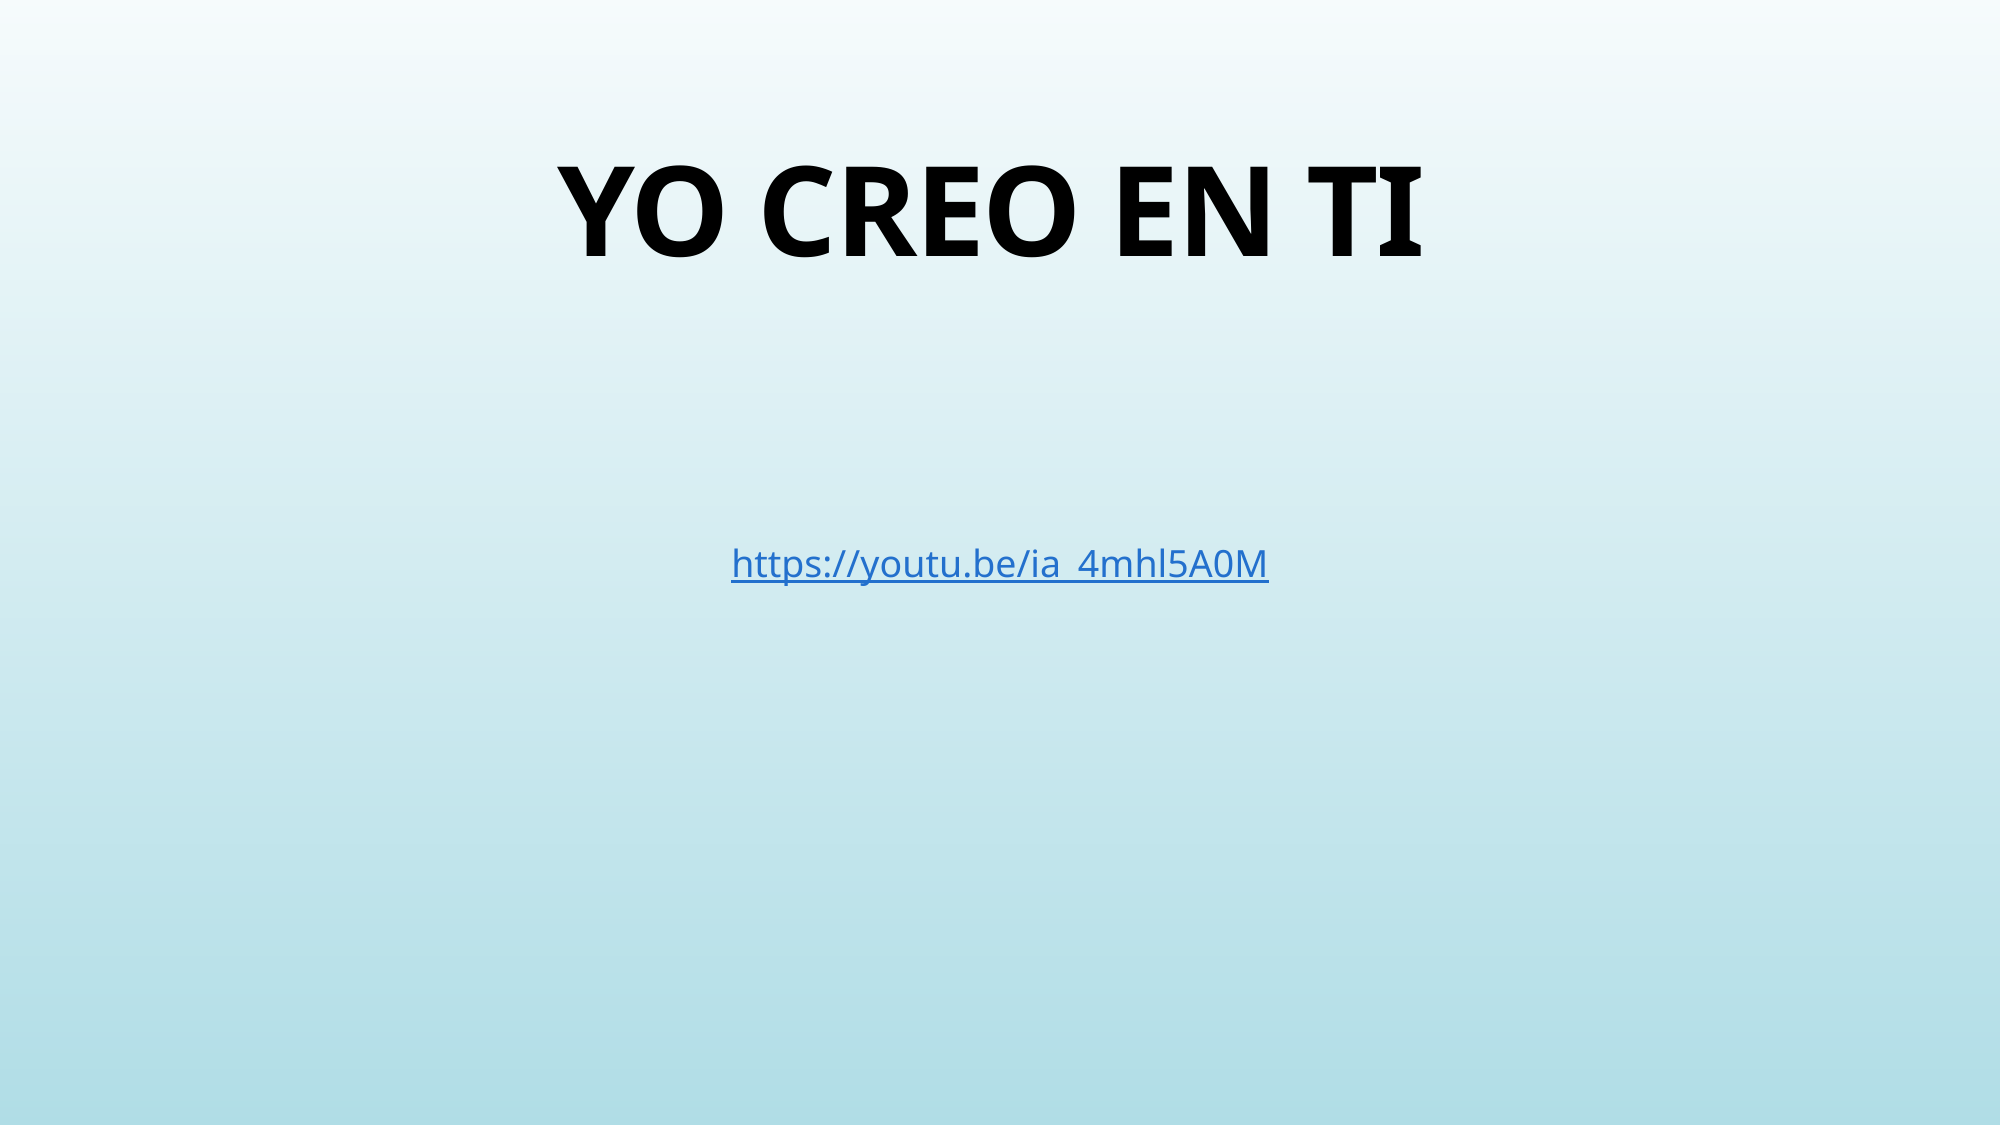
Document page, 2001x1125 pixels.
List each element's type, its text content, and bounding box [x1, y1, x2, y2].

title YO CREO EN TI [107, 81, 1875, 354]
text_box https://youtu.be/ia_4mhl5A0M [716, 532, 1284, 598]
